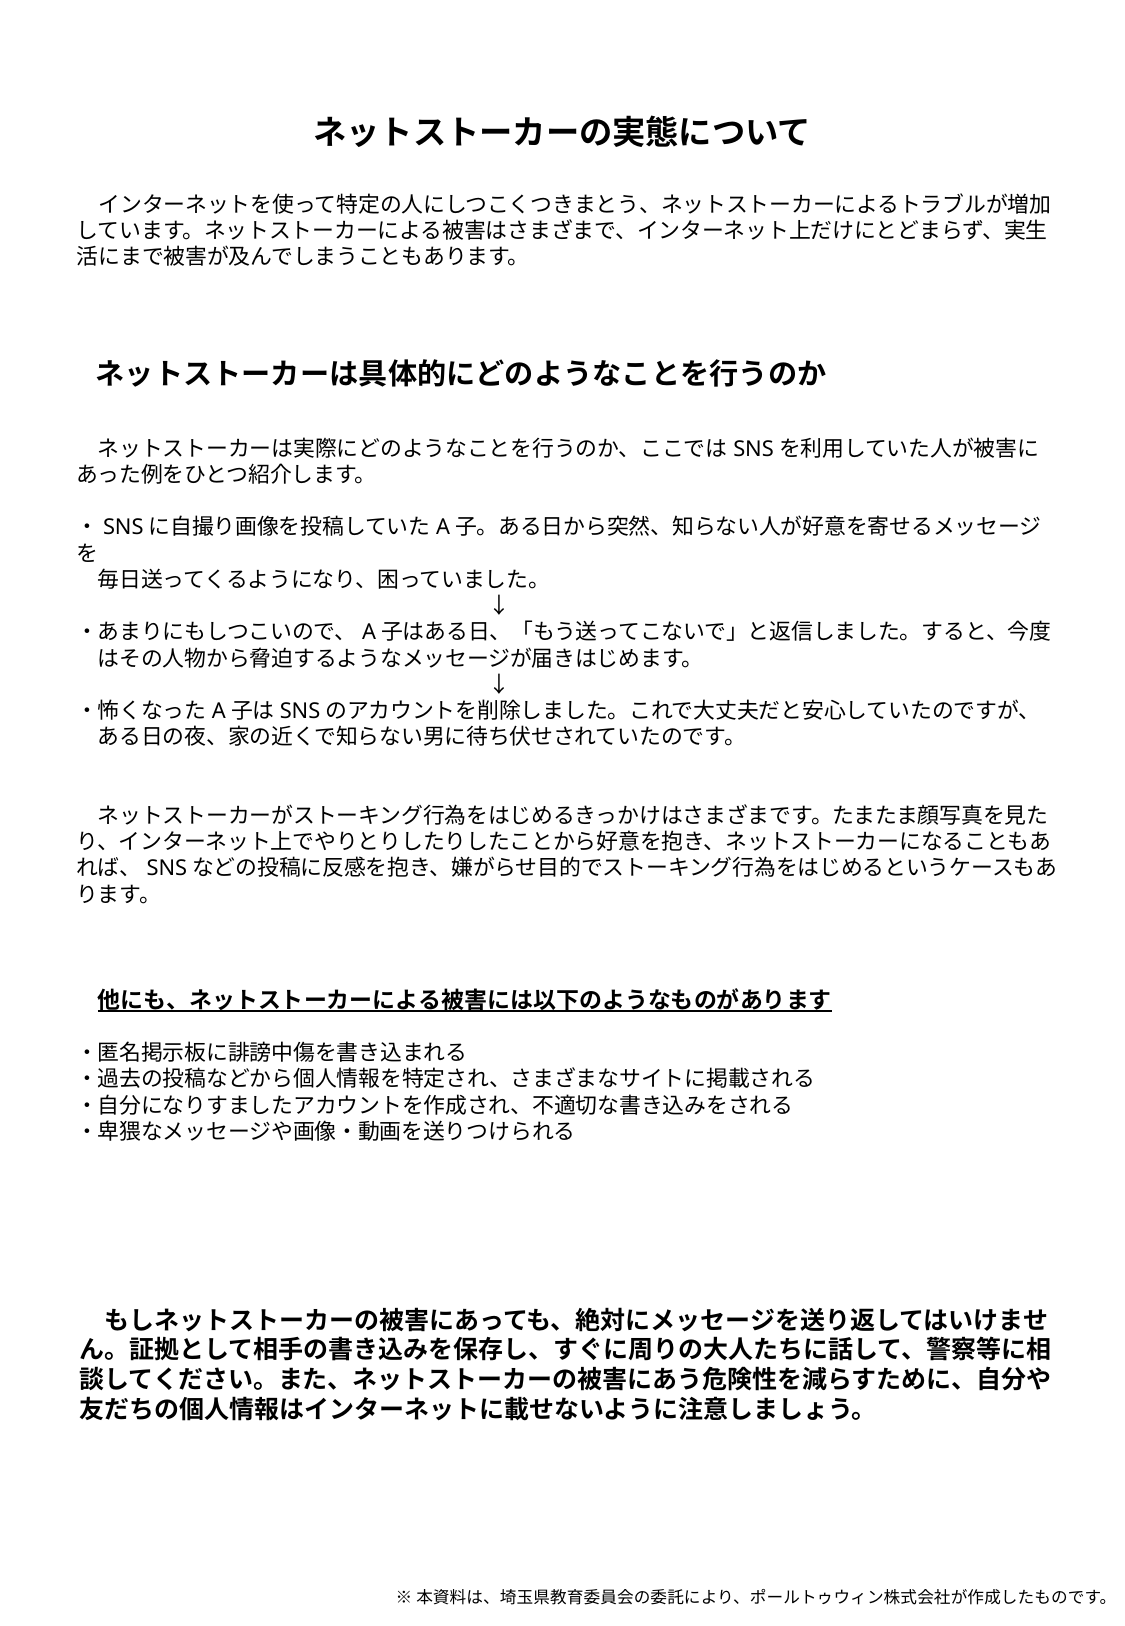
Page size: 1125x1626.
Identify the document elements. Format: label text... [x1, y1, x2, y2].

text_box インターネットを使って特定の人にしつこくつきまとう、ネットストーカーによるトラブルが増加しています。ネットストーカーによる被害はさまざまで、インターネット上だけにとどまらず、実生活にまで被害が及んでしまうこともあります。 [62, 183, 1079, 277]
text_box もしネットストーカーの被害にあっても、絶対にメッセージを送り返してはいけません。証拠として相手の書き込みを保存し、すぐに周りの大人たちに話して、警察等に相談してください。また、ネットストーカーの被害にあう危険性を減らすために、自分や友だちの個人情報はインターネットに載せないように注意しましょう。 [64, 1296, 1079, 1432]
text_box ネットストーカーの実態について [191, 103, 934, 159]
text_box ネットストーカーは具体的にどのようなことを行うのか [80, 348, 942, 399]
text_box ネットストーカーは実際にどのようなことを行うのか、ここではSNSを利用していた人が被害にあった例をひとつ紹介します。 ・SNSに自撮り画像を投稿していたA子。ある日から突然、知らない人が好意を寄せるメッセージを 毎日送ってくるようになり、困っていました。 ↓ ・あまりにもしつこいので、A子はある日、「もう送ってこないで」と返信しました。すると、今度 はその人物から脅迫するようなメッセージが届きはじめます。 ↓ ・怖くなったA子はSNSのアカウントを削除しました。これで大丈夫だと安心していたのですが、 ある日の夜、家の近くで知らない男に待ち伏せされていたのです。 ネットストーカーがストーキング行為をはじめるきっかけはさまざまです。たまたま顔写真を見たり、インターネット上でやりとりしたりしたことから好意を抱き、ネットストーカーになることもあれば、SNSなどの投稿に反感を抱き、嫌がらせ目的でストーキング行為をはじめるというケースもあります。 他にも、ネットストーカーによる被害には以下のようなものがあります ・匿名掲示板に誹謗中傷を書き込まれる ・過去の投稿などから個人情報を特定され、さまざまなサイトに掲載される ・自分になりすましたアカウントを作成され、不適切な書き込みをされる ・卑猥なメッセージや画像・動画を送りつけられる [61, 427, 1076, 1152]
text_box ※本資料は、埼玉県教育委員会の委託により、ポールトゥウィン株式会社が作成したものです。 [380, 1579, 1125, 1615]
